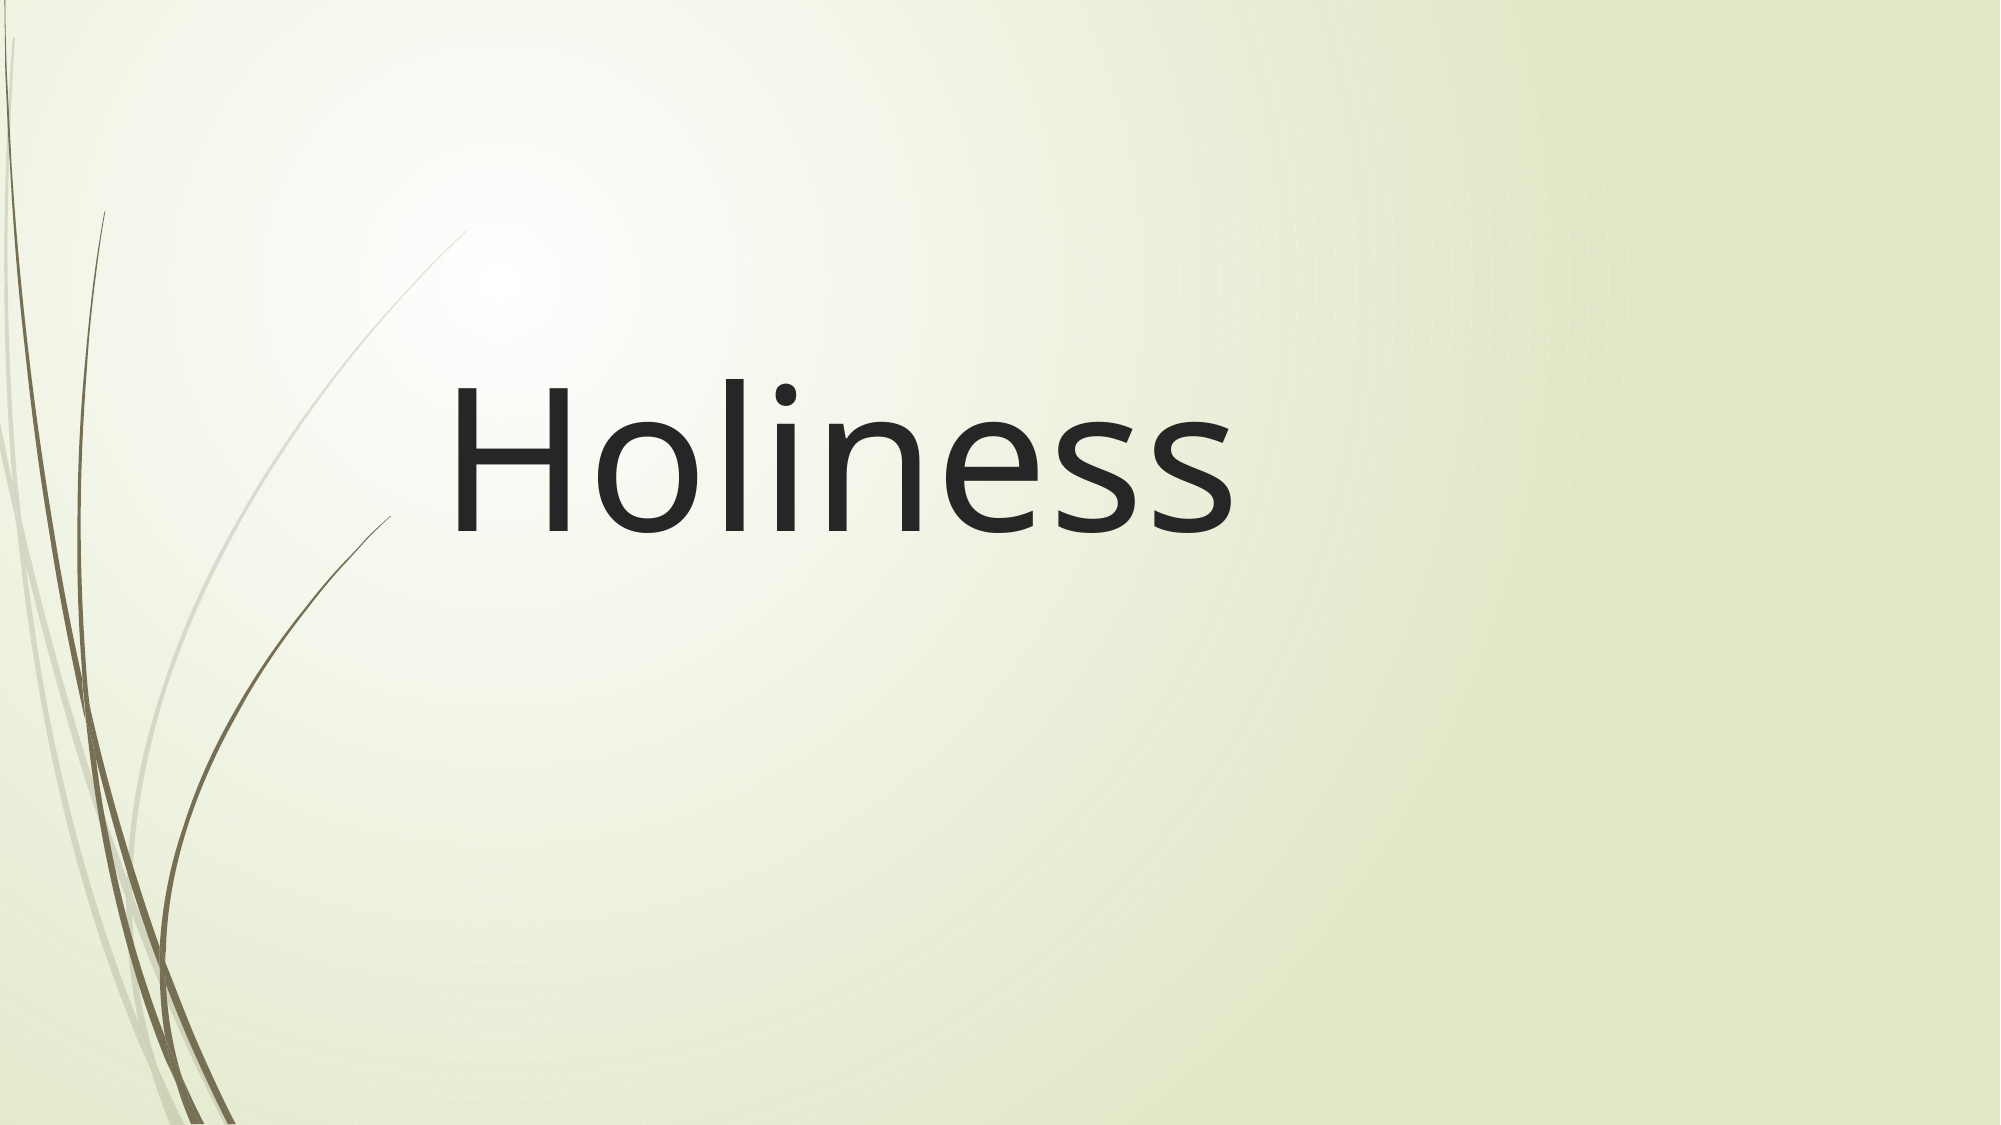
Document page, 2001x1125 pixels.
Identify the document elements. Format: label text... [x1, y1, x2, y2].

title Holiness [424, 337, 1888, 579]
